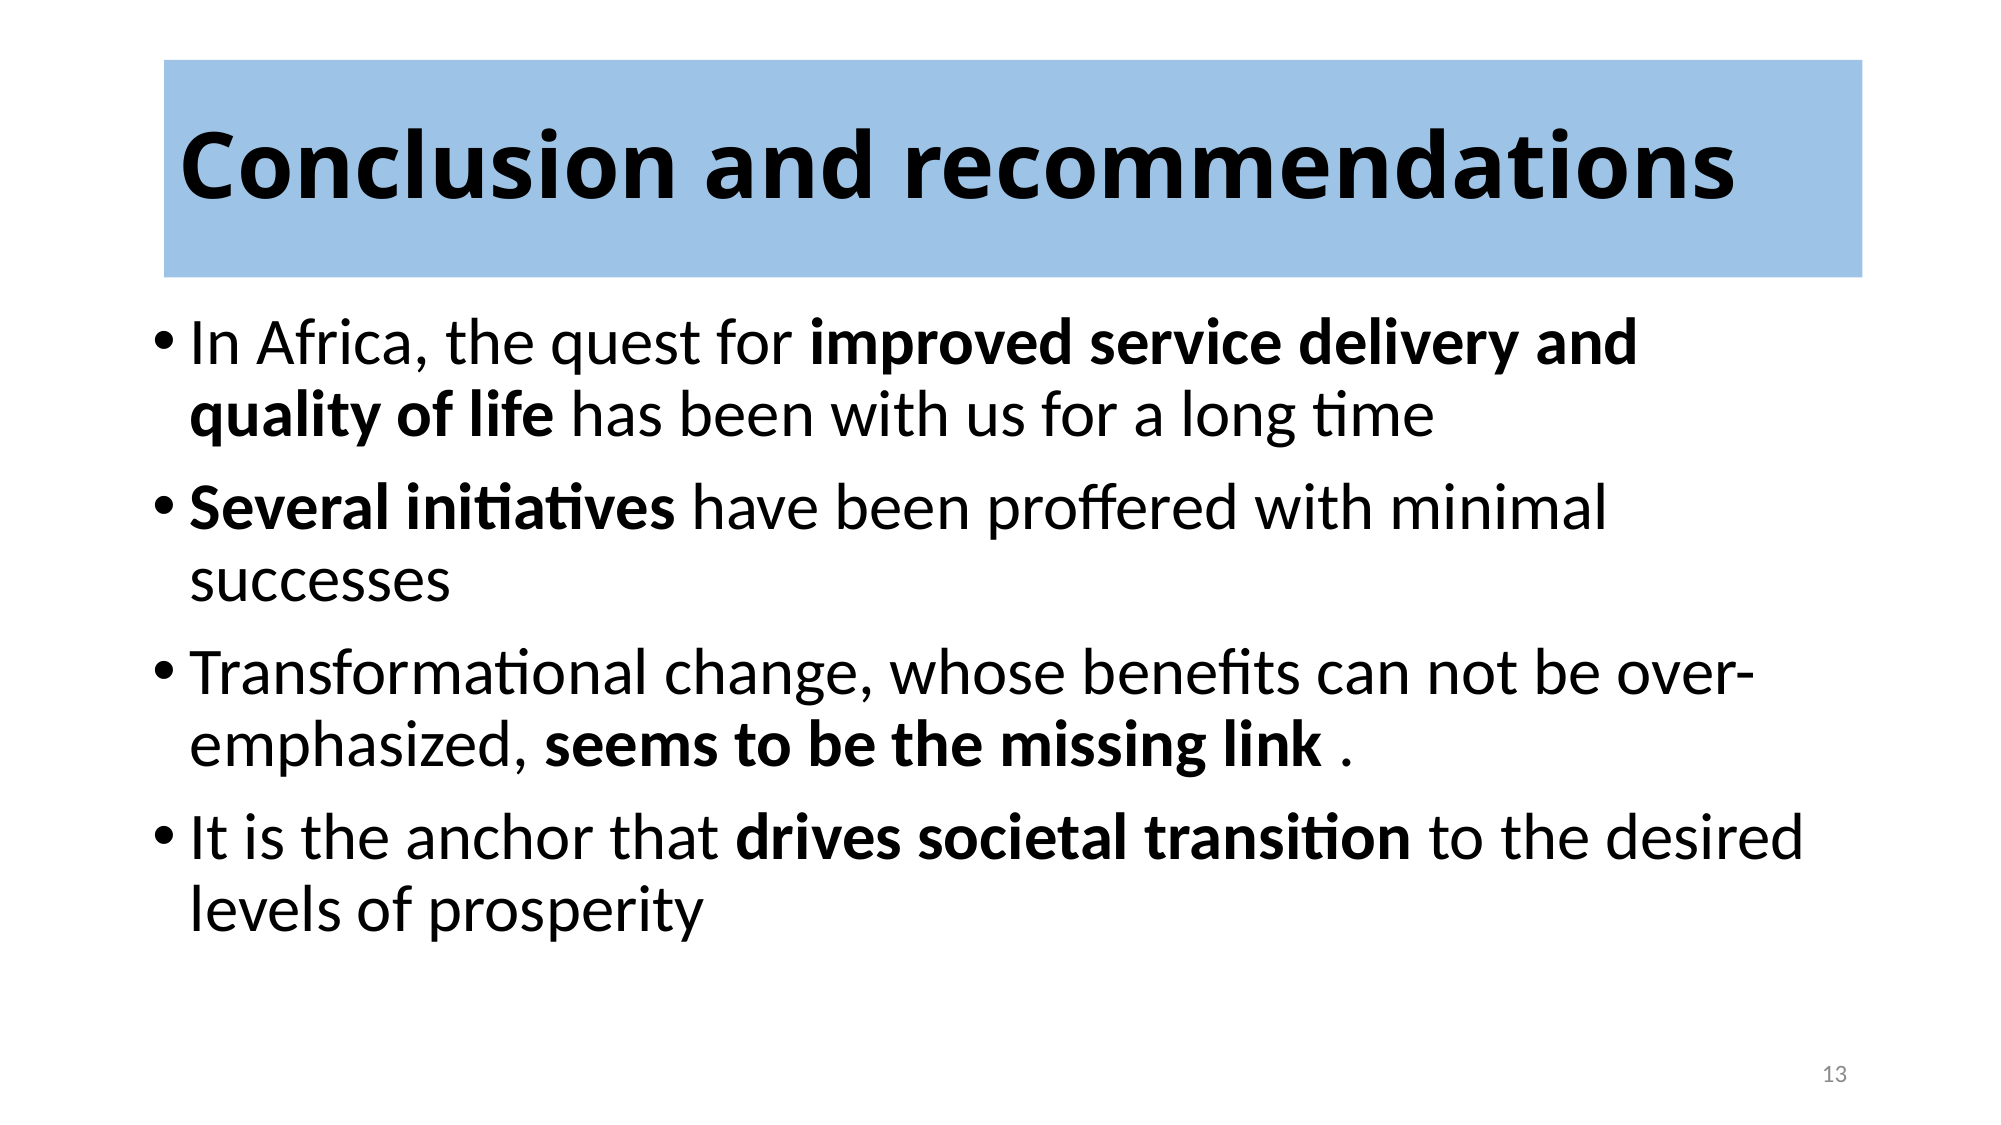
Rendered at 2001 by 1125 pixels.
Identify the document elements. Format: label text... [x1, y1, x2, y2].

title Conclusion and recommendations [164, 59, 1863, 278]
list In Africa, the quest for improved service delivery and quality of life has been with us for a long time Several initiatives have been proffered with minimal successes Transformational change, whose benefits can not be over-emphasized, seems to be the missing link . It is the anchor that drives societal transition to the desired levels of prosperity [137, 299, 1863, 1014]
slide_number 13 [1412, 1042, 1863, 1103]
